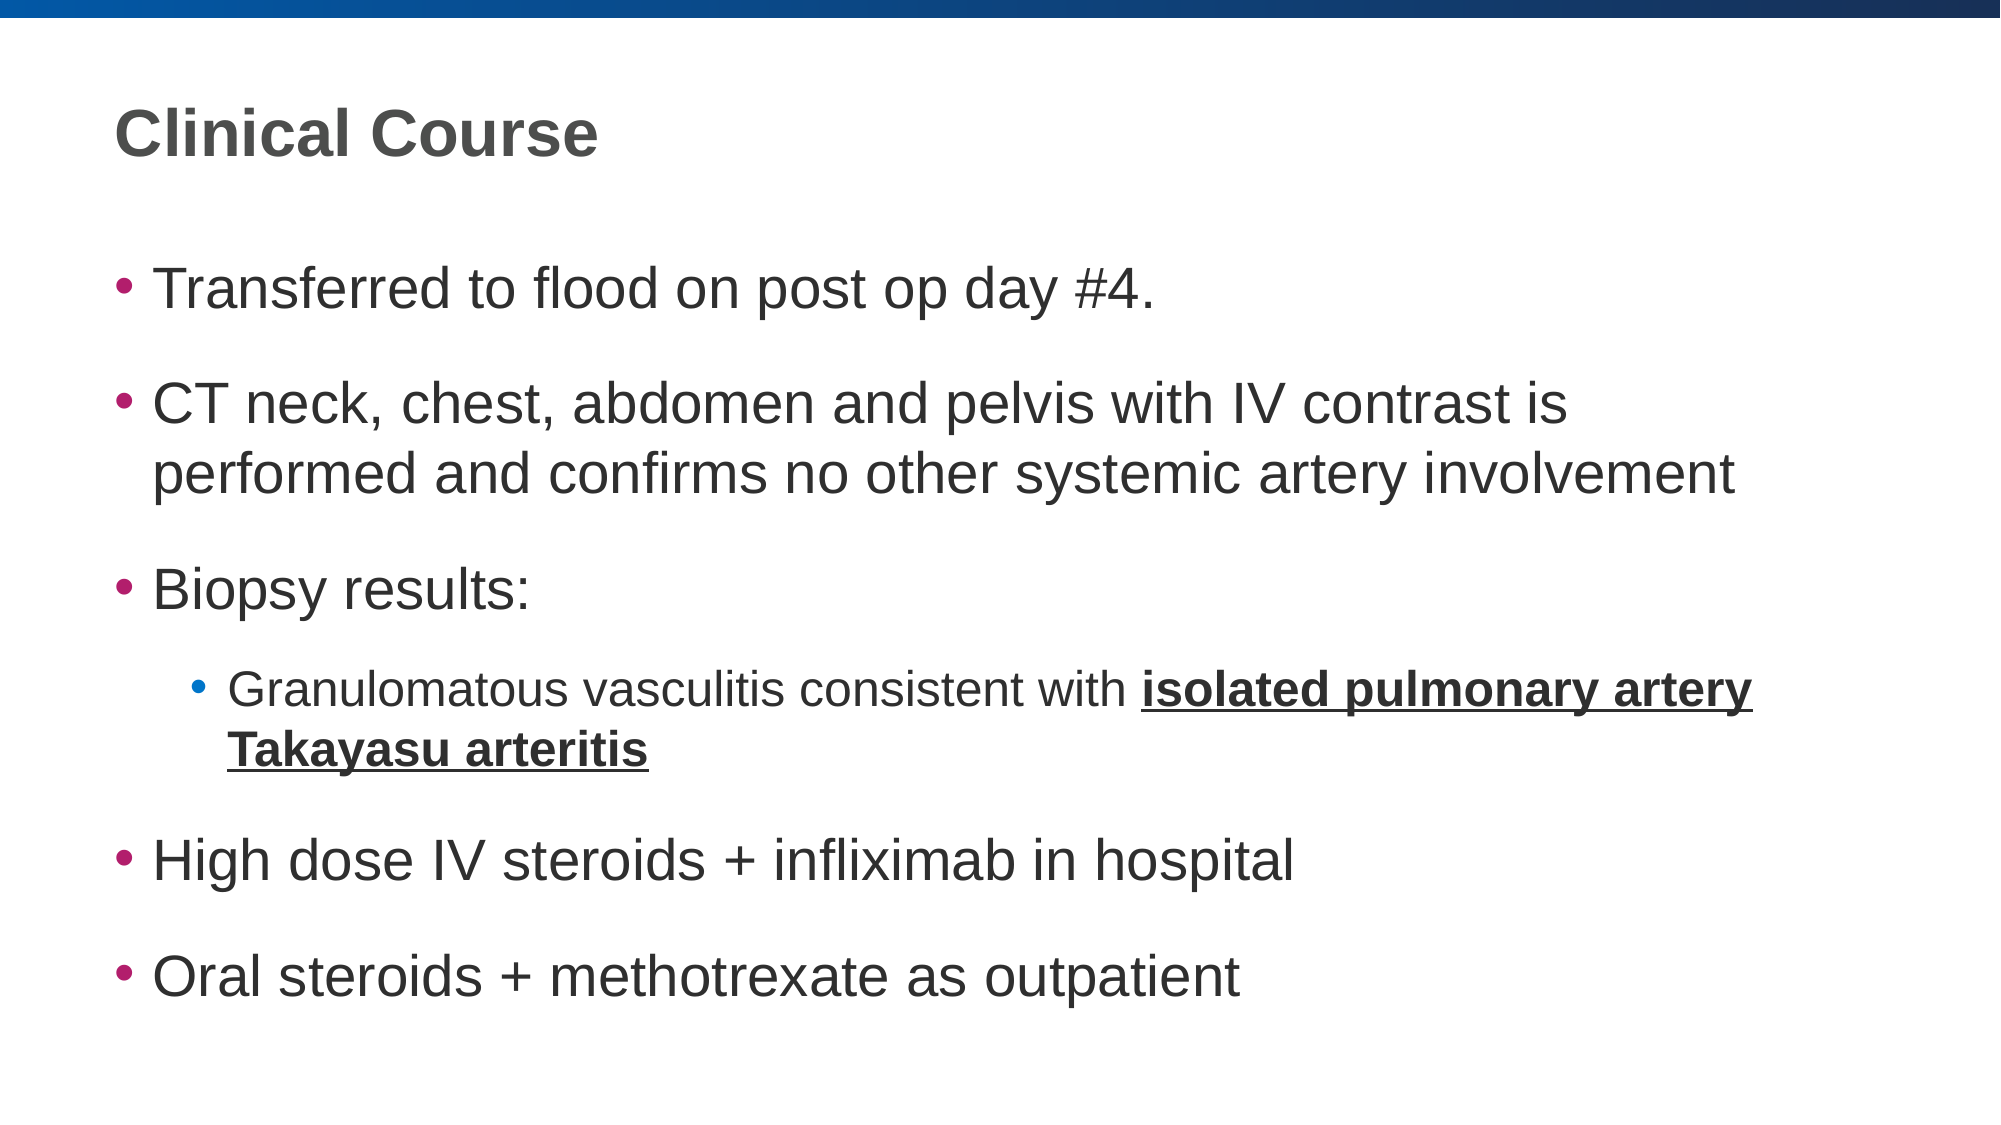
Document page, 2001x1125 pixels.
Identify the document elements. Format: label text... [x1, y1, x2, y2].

title Clinical Course [99, 32, 1863, 228]
list Transferred to flood on post op day #4. CT neck, chest, abdomen and pelvis with IV contrast is performed and confirms no other systemic artery involvement Biopsy results: Granulomatous vasculitis consistent with isolated pulmonary artery Takayasu arteritis High dose IV steroids + infliximab in hospital Oral steroids + methotrexate as outpatient [99, 242, 1863, 1018]
